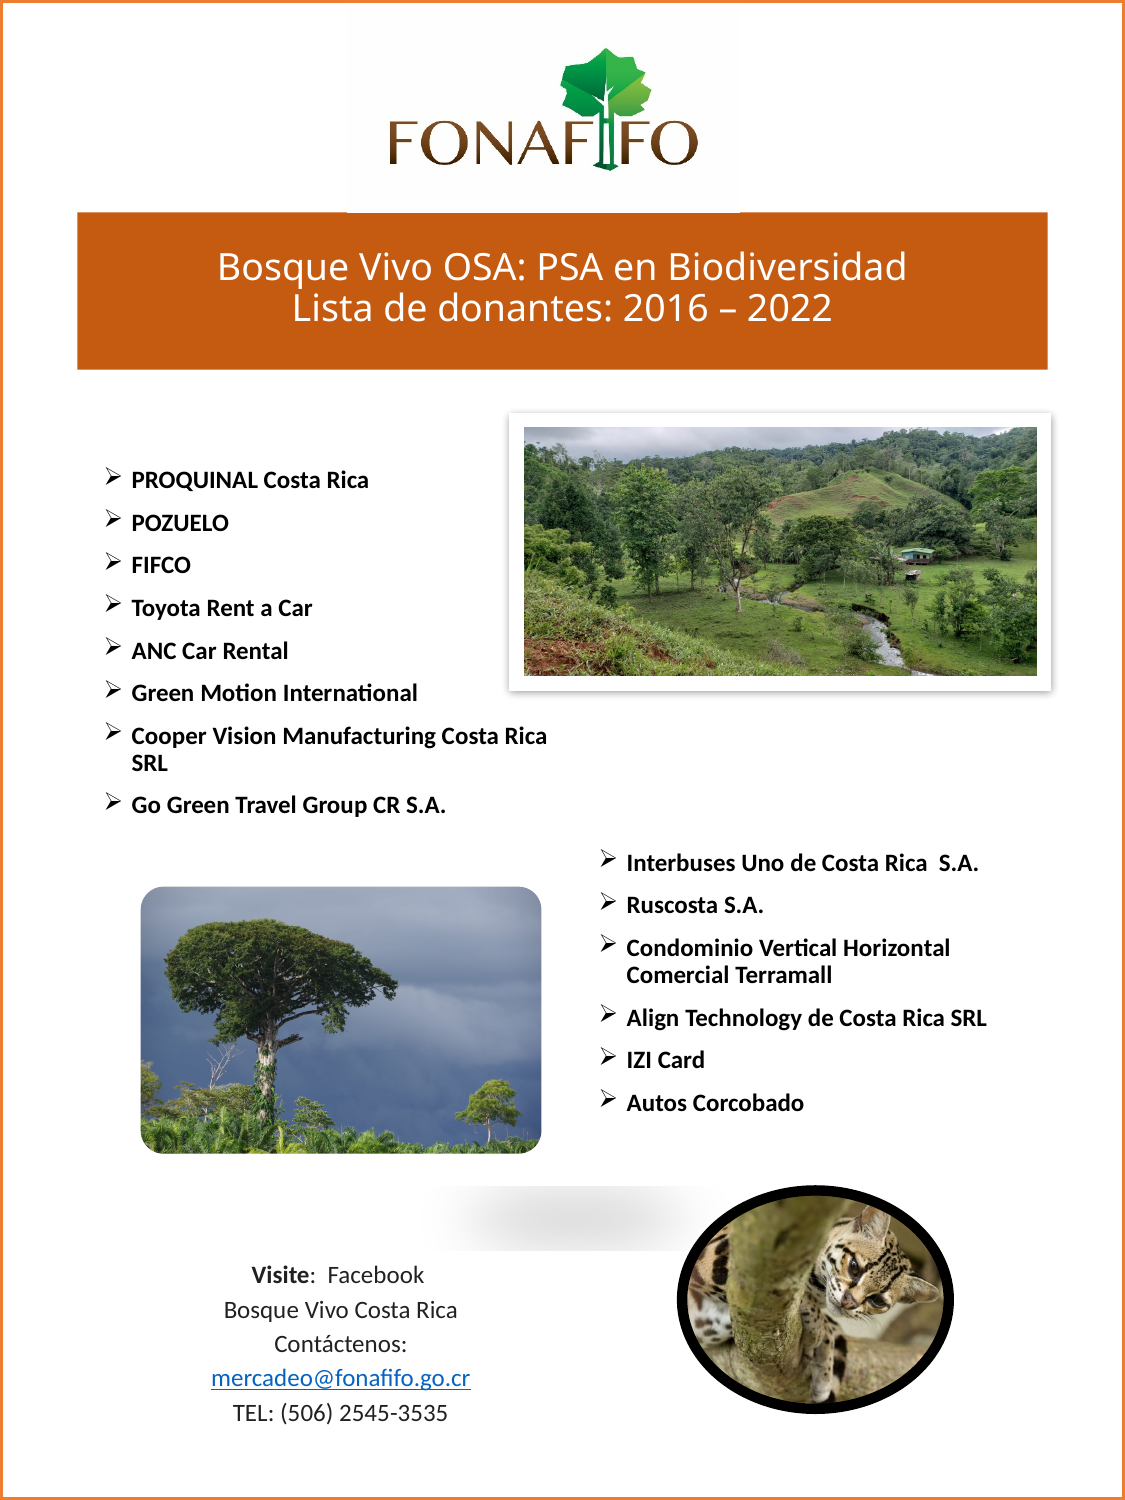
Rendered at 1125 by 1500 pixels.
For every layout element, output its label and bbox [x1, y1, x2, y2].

text_box [0, 0, 1125, 1500]
picture [523, 427, 1037, 677]
picture [682, 1190, 949, 1409]
picture [140, 886, 542, 1154]
picture [347, 5, 740, 213]
